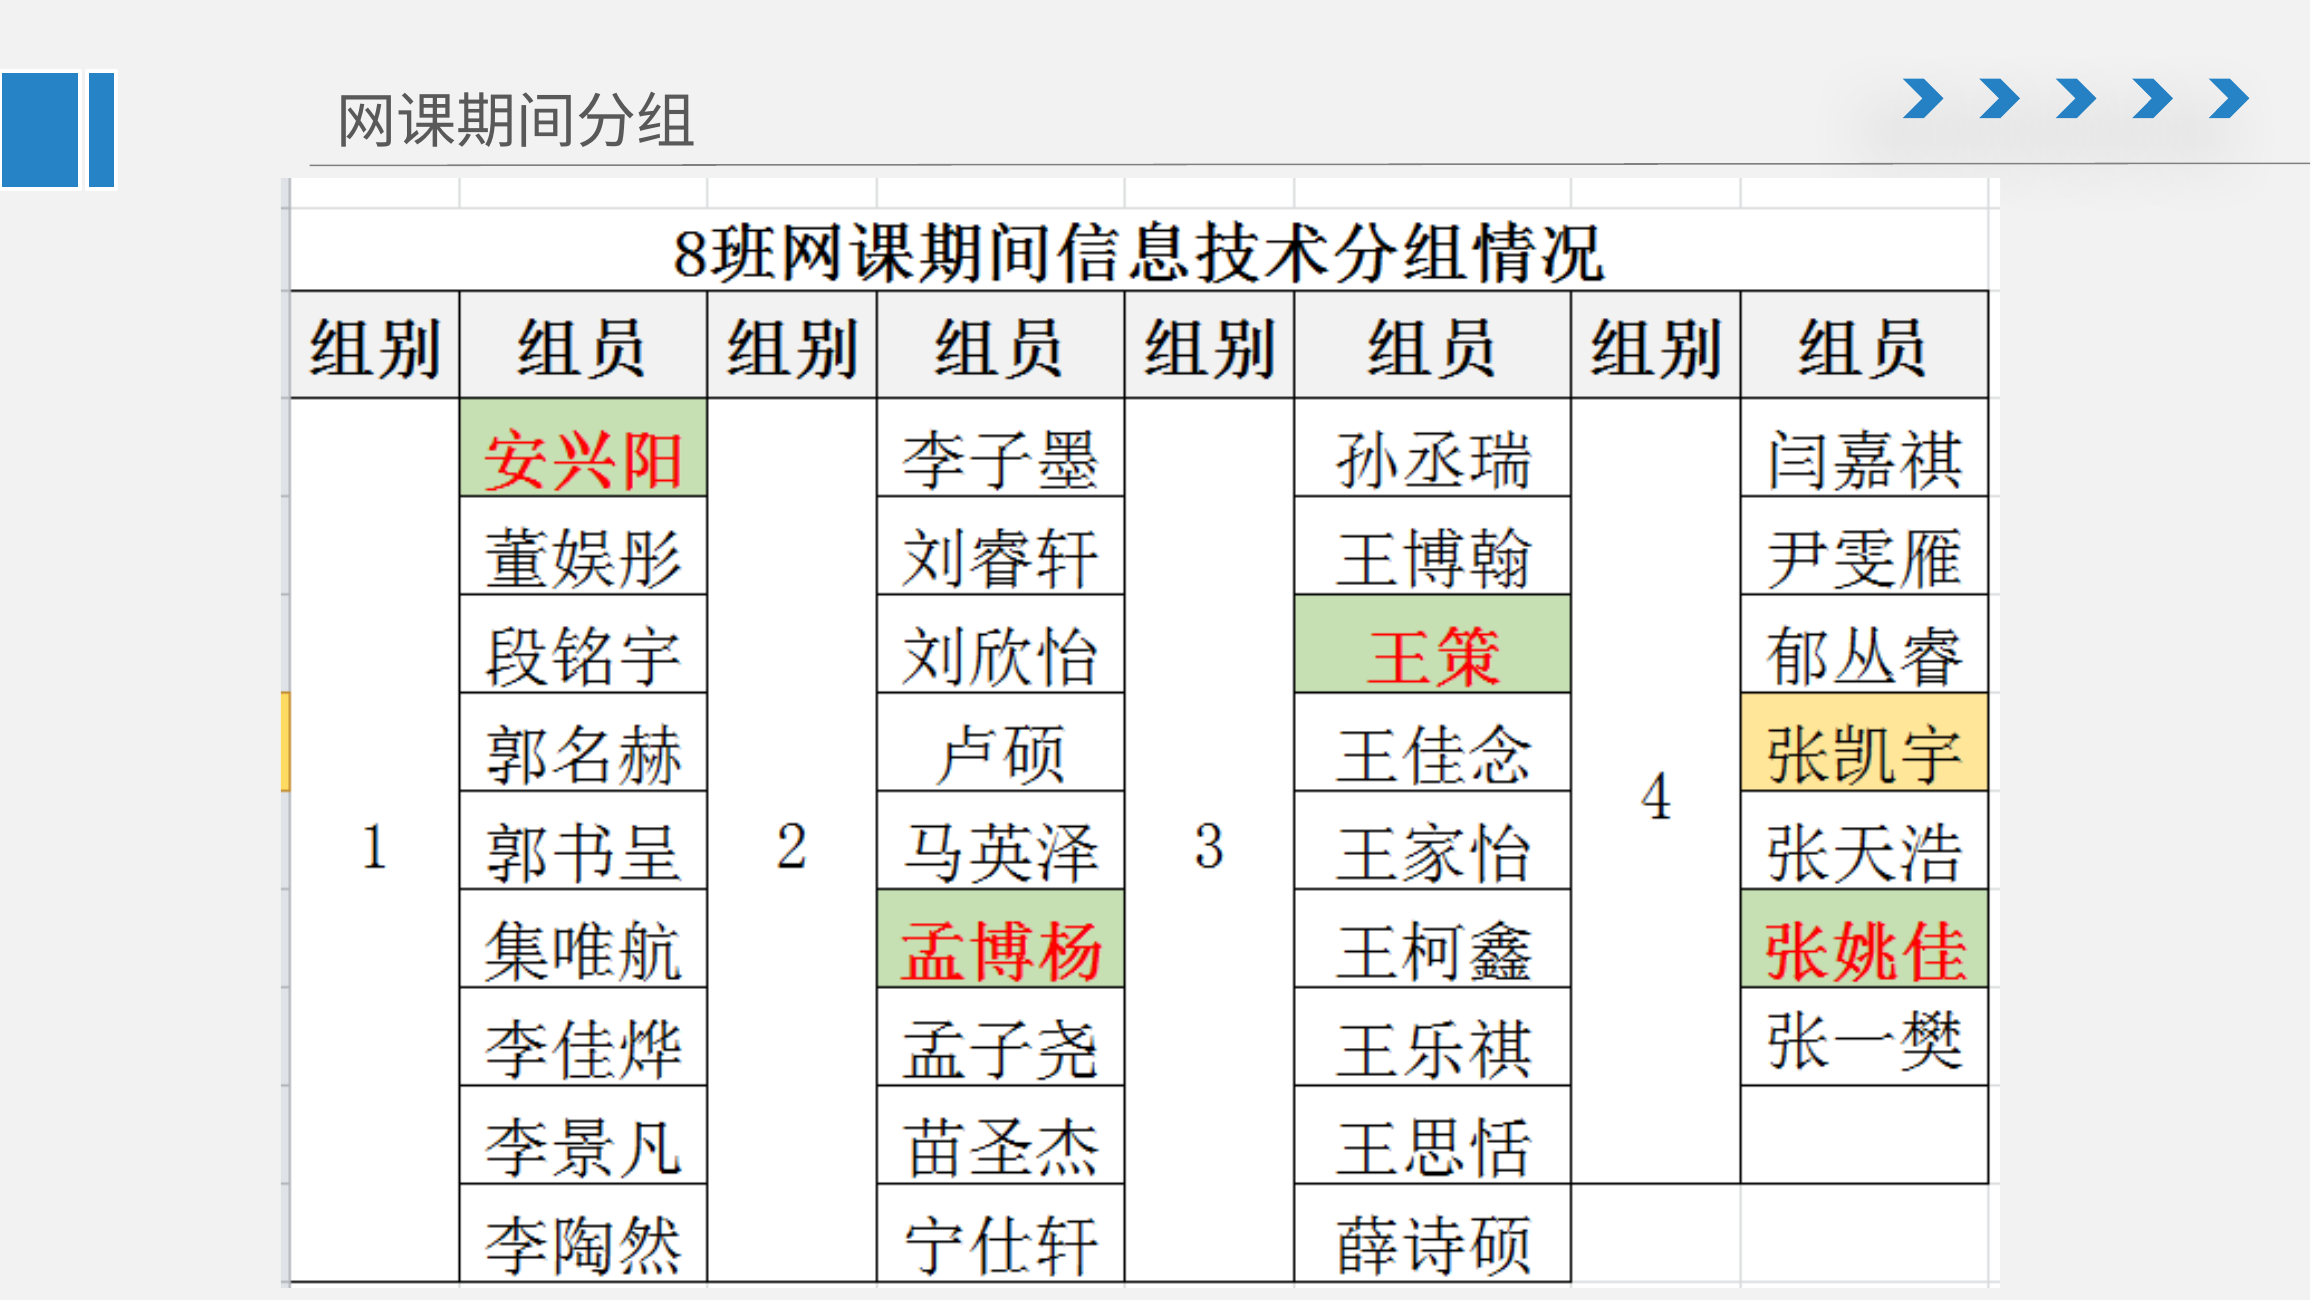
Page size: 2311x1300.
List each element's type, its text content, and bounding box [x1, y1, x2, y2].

title 网课期间分组 [316, 70, 1119, 166]
picture [280, 178, 2001, 1288]
